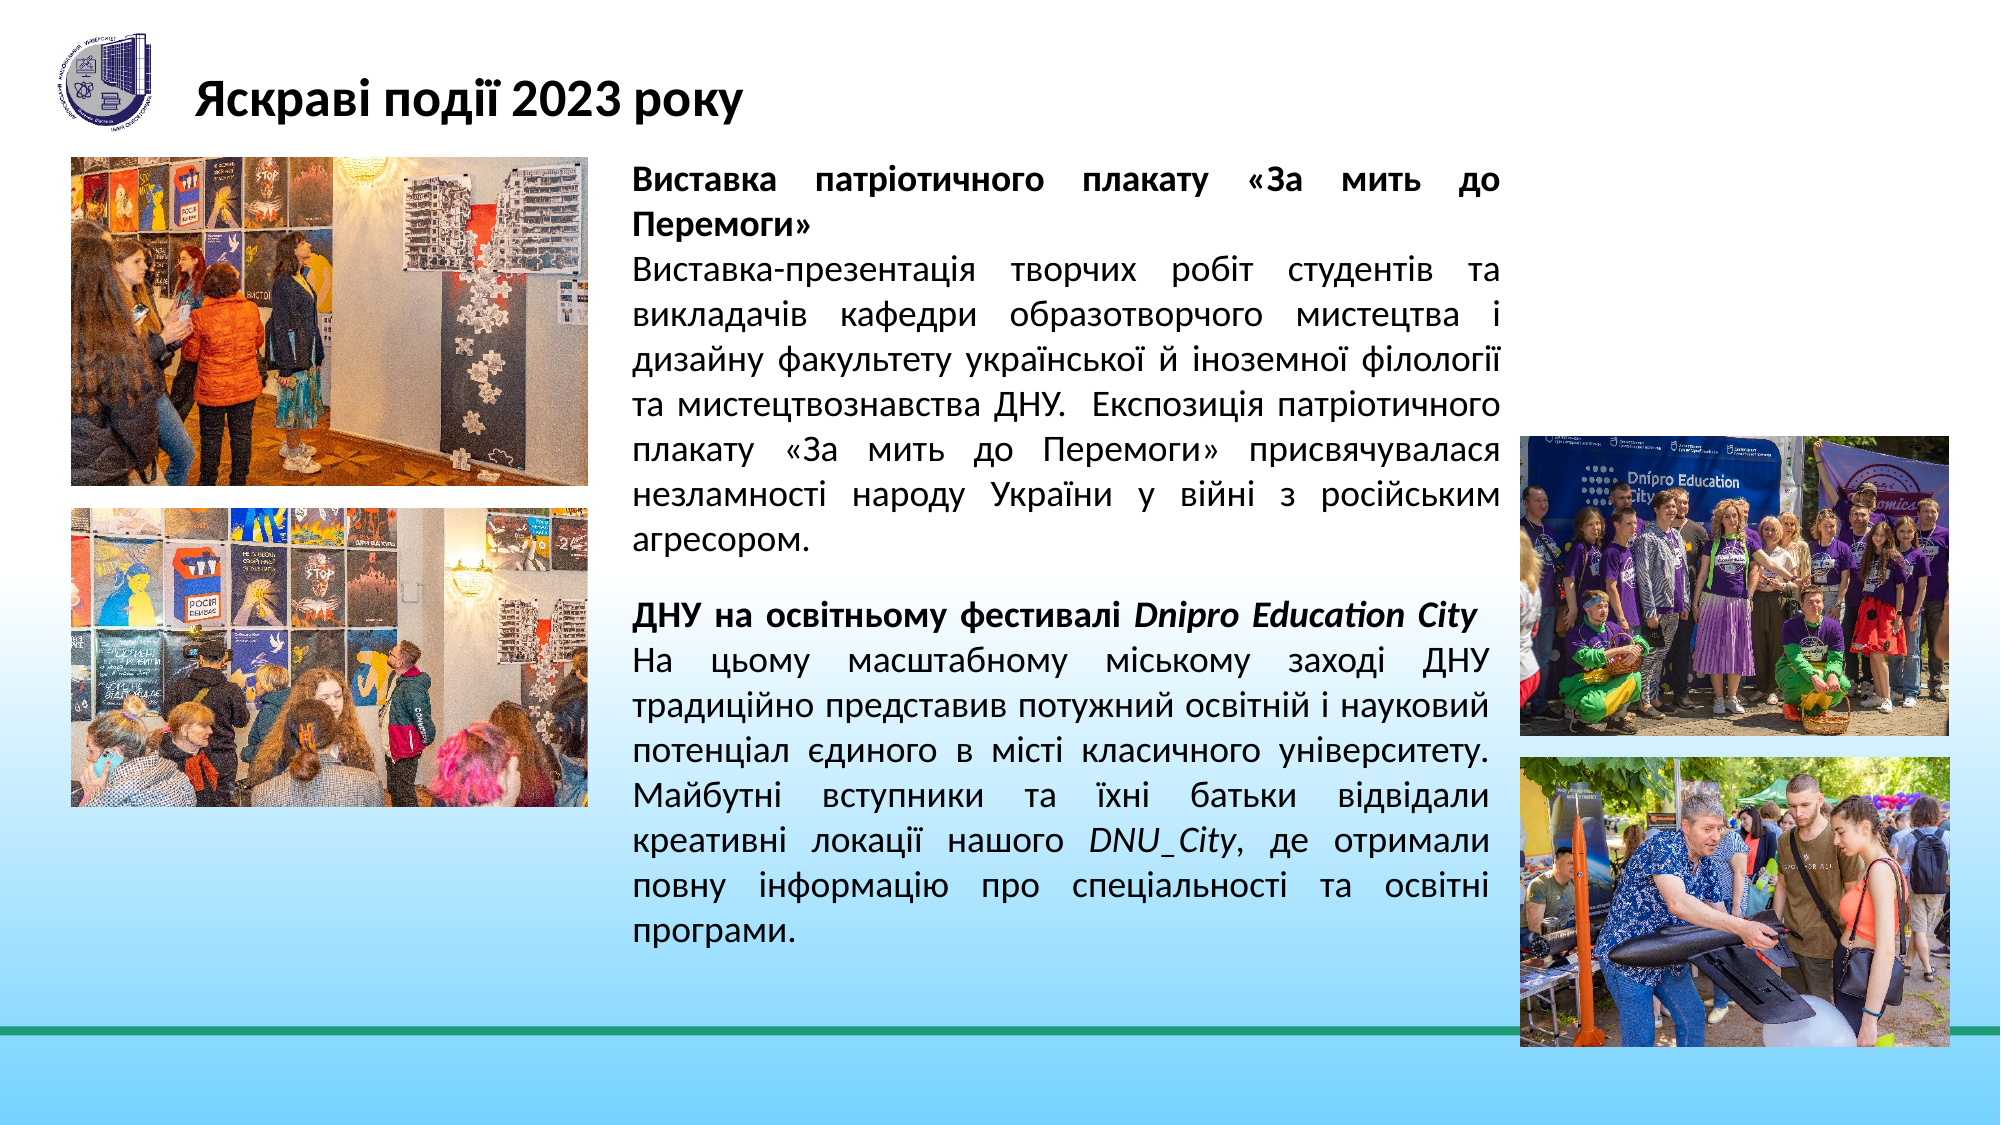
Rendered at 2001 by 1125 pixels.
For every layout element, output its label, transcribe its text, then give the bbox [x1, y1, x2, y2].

picture [1520, 436, 1949, 736]
picture [71, 157, 588, 486]
text_box Виставка патріотичного плакату «За мить до Перемоги» Виставка-презентація творчих робіт студентів та викладачів кафедри образотворчого мистецтва і дизайну факультету української й іноземної філології та мистецтвознавства ДНУ. Експозиція патріотичного плакату «За мить до Перемоги» присвячувалася незламності народу України у війні з російським агресором. [617, 147, 1517, 567]
text_box Яскраві події 2023 року [180, 54, 1820, 135]
picture [42, 18, 171, 148]
picture [71, 508, 588, 807]
text_box ДНУ на освітньому фестивалі Dnipro Education City На цьому масштабному міському заході ДНУ традиційно представив потужний освітній і науковий потенціал єдиного в місті класичного університету. Майбутні вступники та їхні батьки відвідали креативні локації нашого DNU_City, де отримали повну інформацію про спеціальності та освітні програми. [617, 582, 1506, 958]
picture [1520, 757, 1950, 1047]
